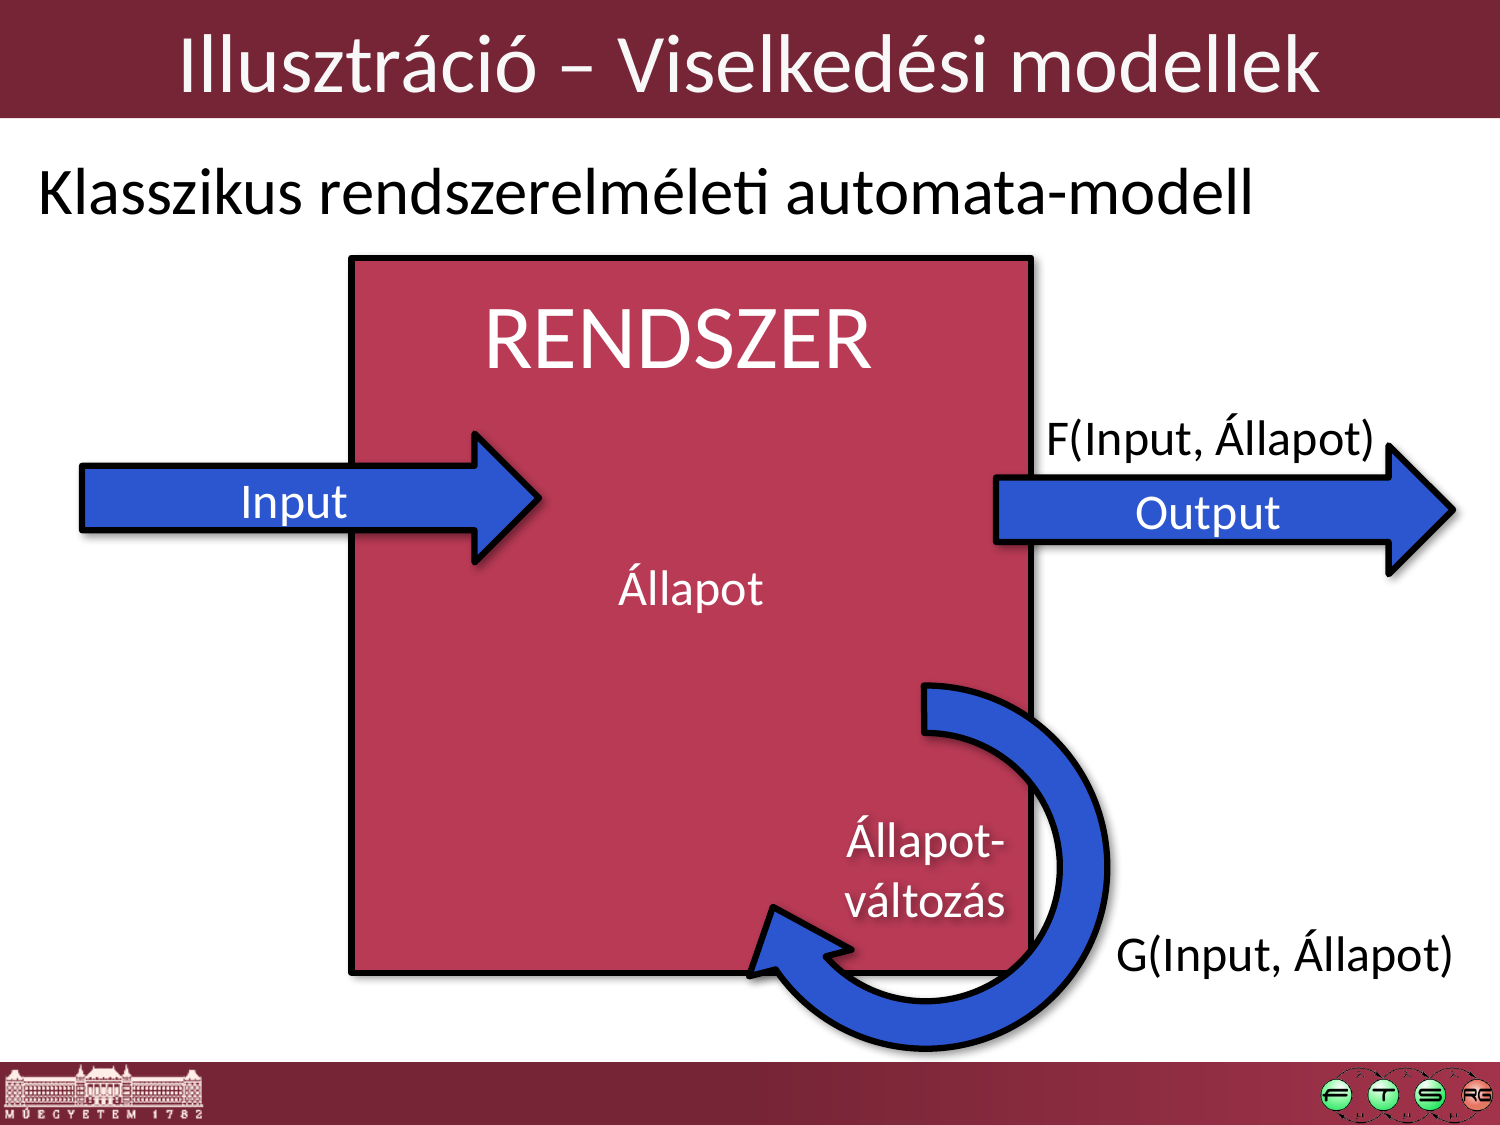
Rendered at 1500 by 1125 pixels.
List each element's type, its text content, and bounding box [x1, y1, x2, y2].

text_box F(Input, Állapot) [1031, 398, 1407, 474]
text_box G(Input, Állapot) [1101, 913, 1477, 989]
text_box Input [79, 431, 542, 565]
picture [0, 1063, 209, 1123]
picture [1318, 1065, 1494, 1125]
list Klasszikus rendszerelméleti automata-modell [23, 140, 1477, 1048]
text_box RENDSZER [468, 269, 938, 395]
text_box Állapot [349, 256, 1033, 975]
text_box Állapot-változás [746, 683, 1110, 1051]
text_box Output [993, 460, 1456, 577]
title Illusztráció – Viselkedési modellek [0, 0, 1500, 119]
